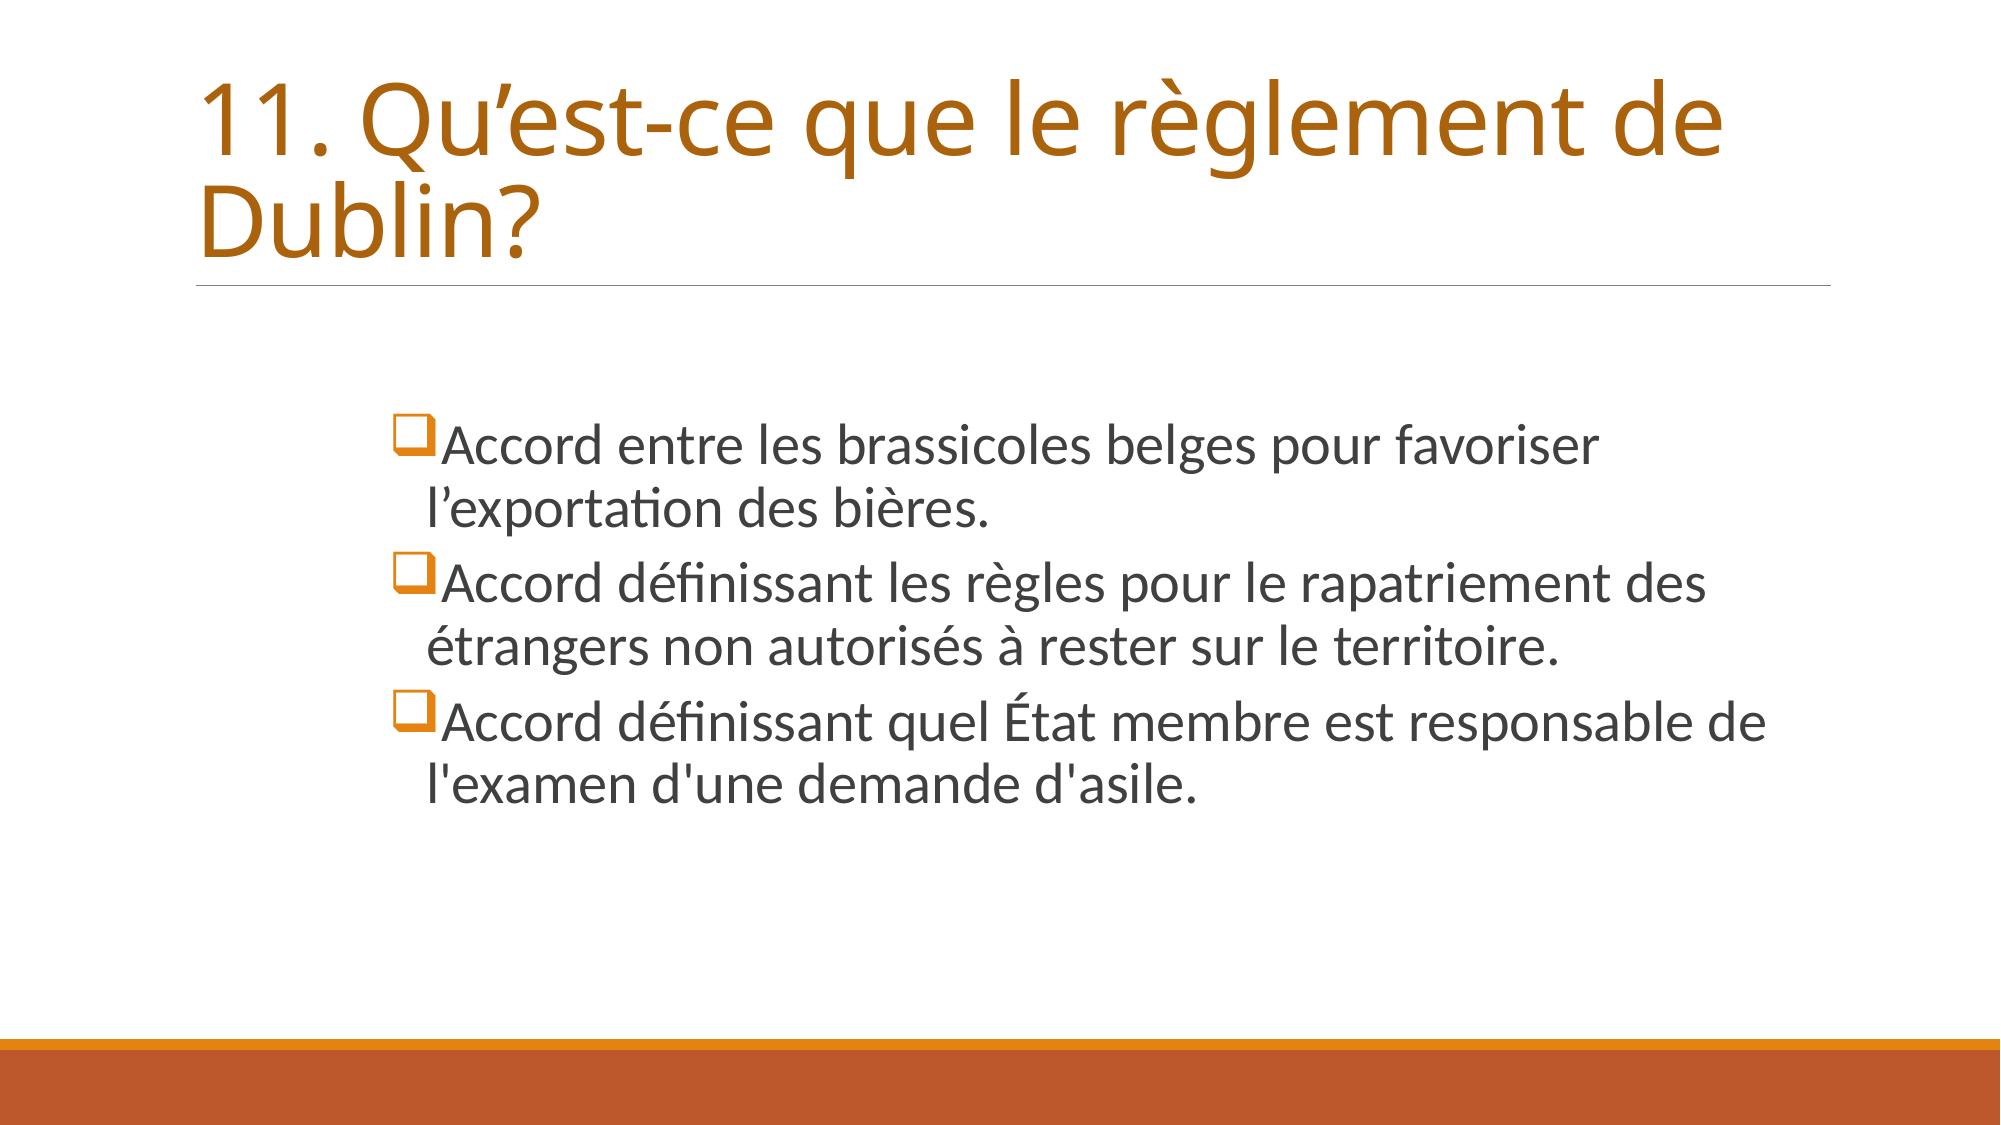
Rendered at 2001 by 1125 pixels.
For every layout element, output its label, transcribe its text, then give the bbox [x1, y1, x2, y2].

list Accord entre les brassicoles belges pour favoriser l’exportation des bières. Accord définissant les règles pour le rapatriement des étrangers non autorisés à rester sur le territoire. Accord définissant quel État membre est responsable de l'examen d'une demande d'asile. [180, 302, 1830, 963]
title 11. Qu’est-ce que le règlement de Dublin? [180, 47, 1830, 285]
